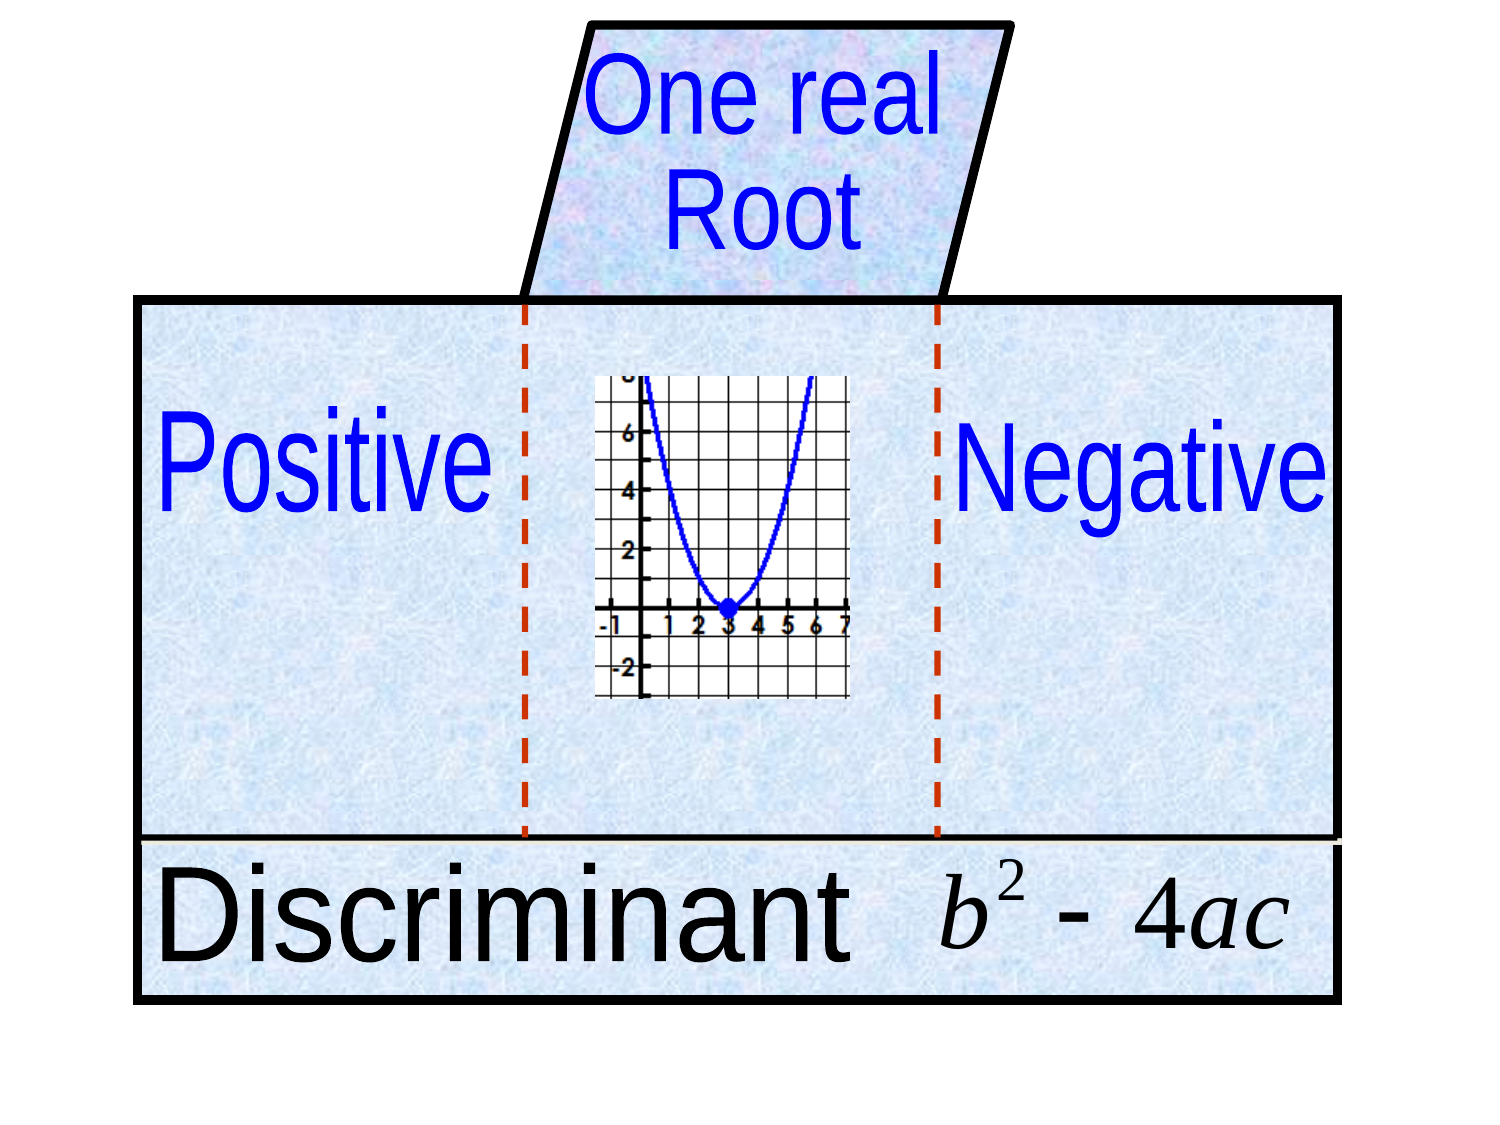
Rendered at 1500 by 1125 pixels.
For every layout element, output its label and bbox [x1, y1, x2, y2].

picture [594, 375, 851, 700]
text_box [162, 832, 1308, 976]
text_box [137, 299, 1338, 837]
text_box [137, 838, 1338, 1000]
text_box [520, 22, 1013, 303]
